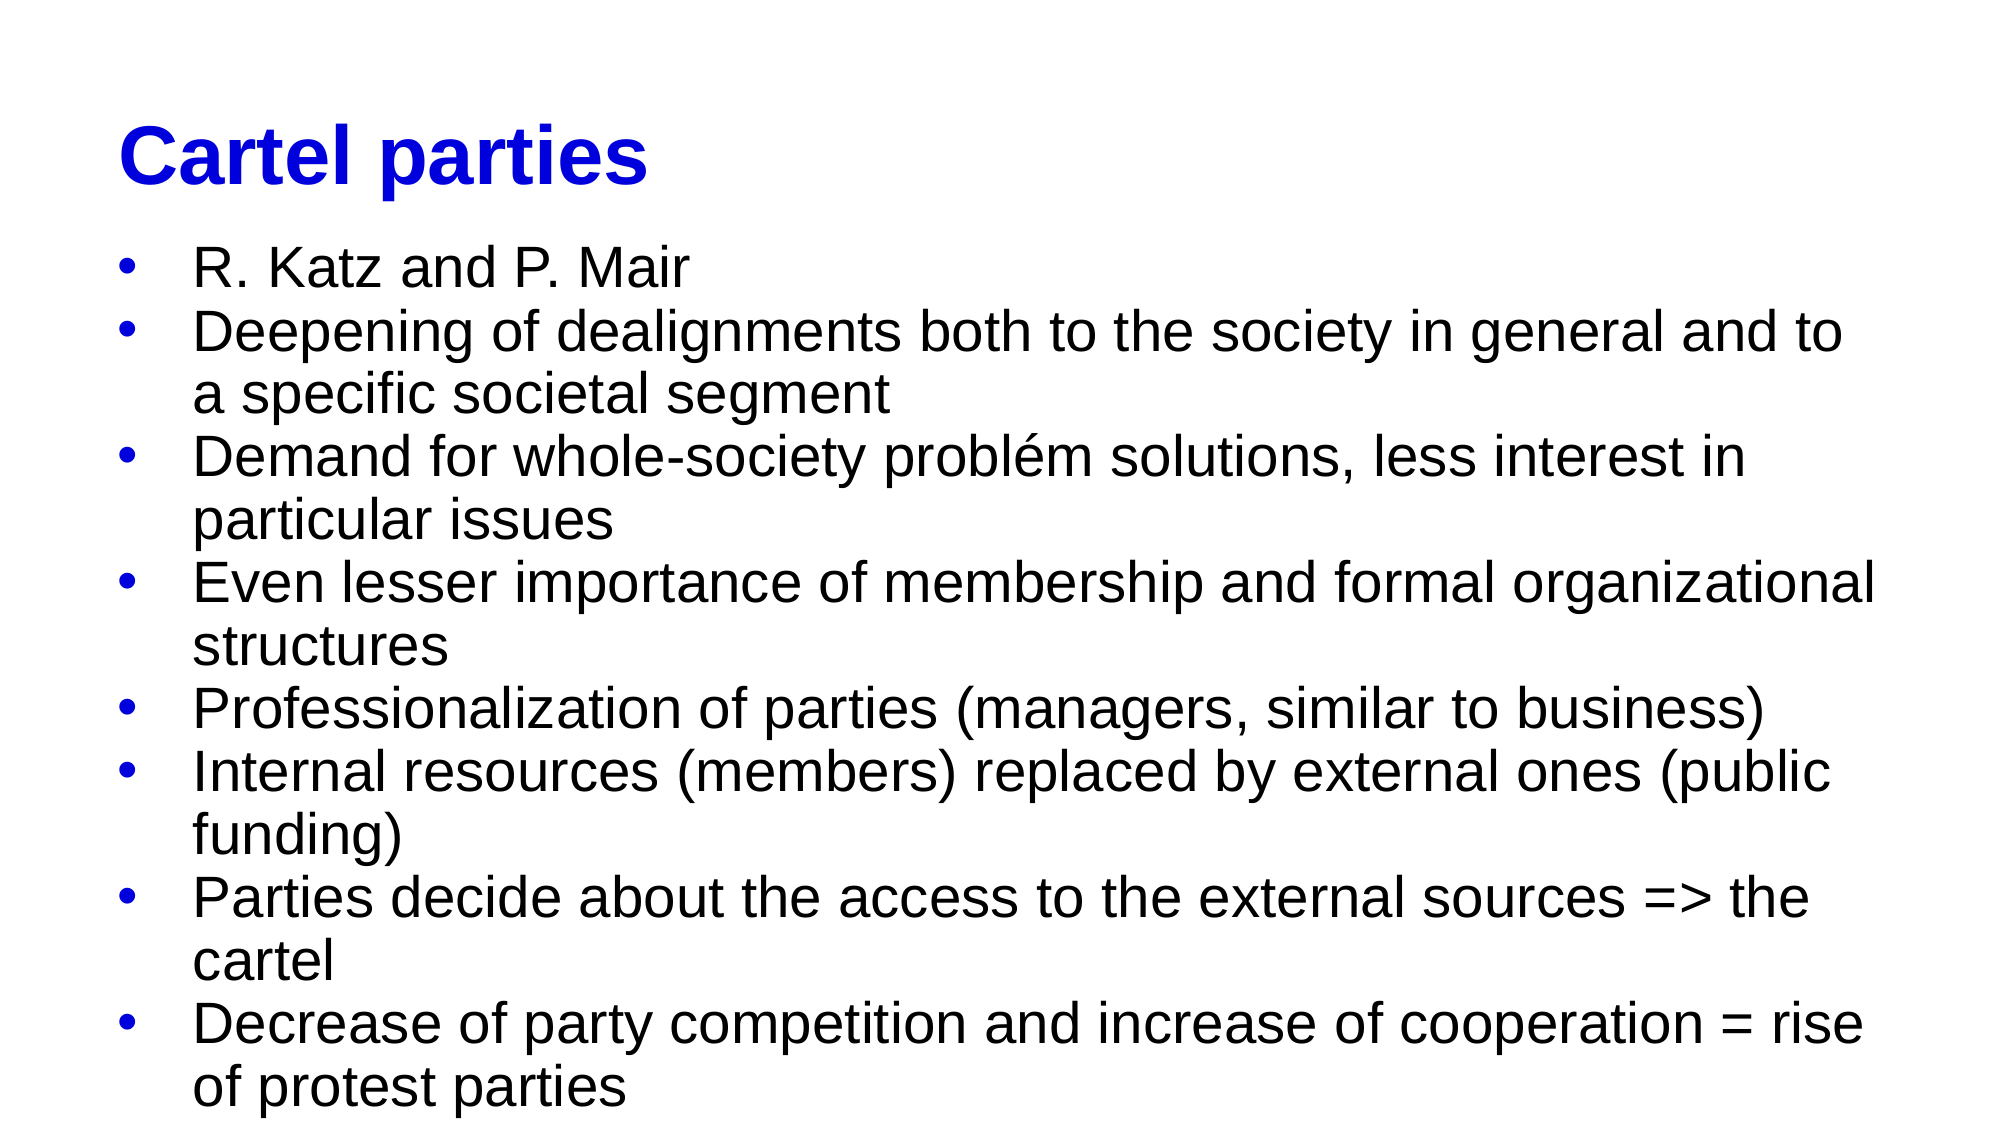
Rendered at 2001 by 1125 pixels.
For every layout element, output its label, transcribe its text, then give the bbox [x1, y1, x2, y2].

title Cartel parties [118, 118, 1883, 193]
list R. Katz and P. Mair Deepening of dealignments both to the society in general and to a specific societal segment Demand for whole-society problém solutions, less interest in particular issues Even lesser importance of membership and formal organizational structures Professionalization of parties (managers, similar to business) Internal resources (members) replaced by external ones (public funding) Parties decide about the access to the external sources => the cartel Decrease of party competition and increase of cooperation = rise of protest parties [117, 237, 1882, 888]
